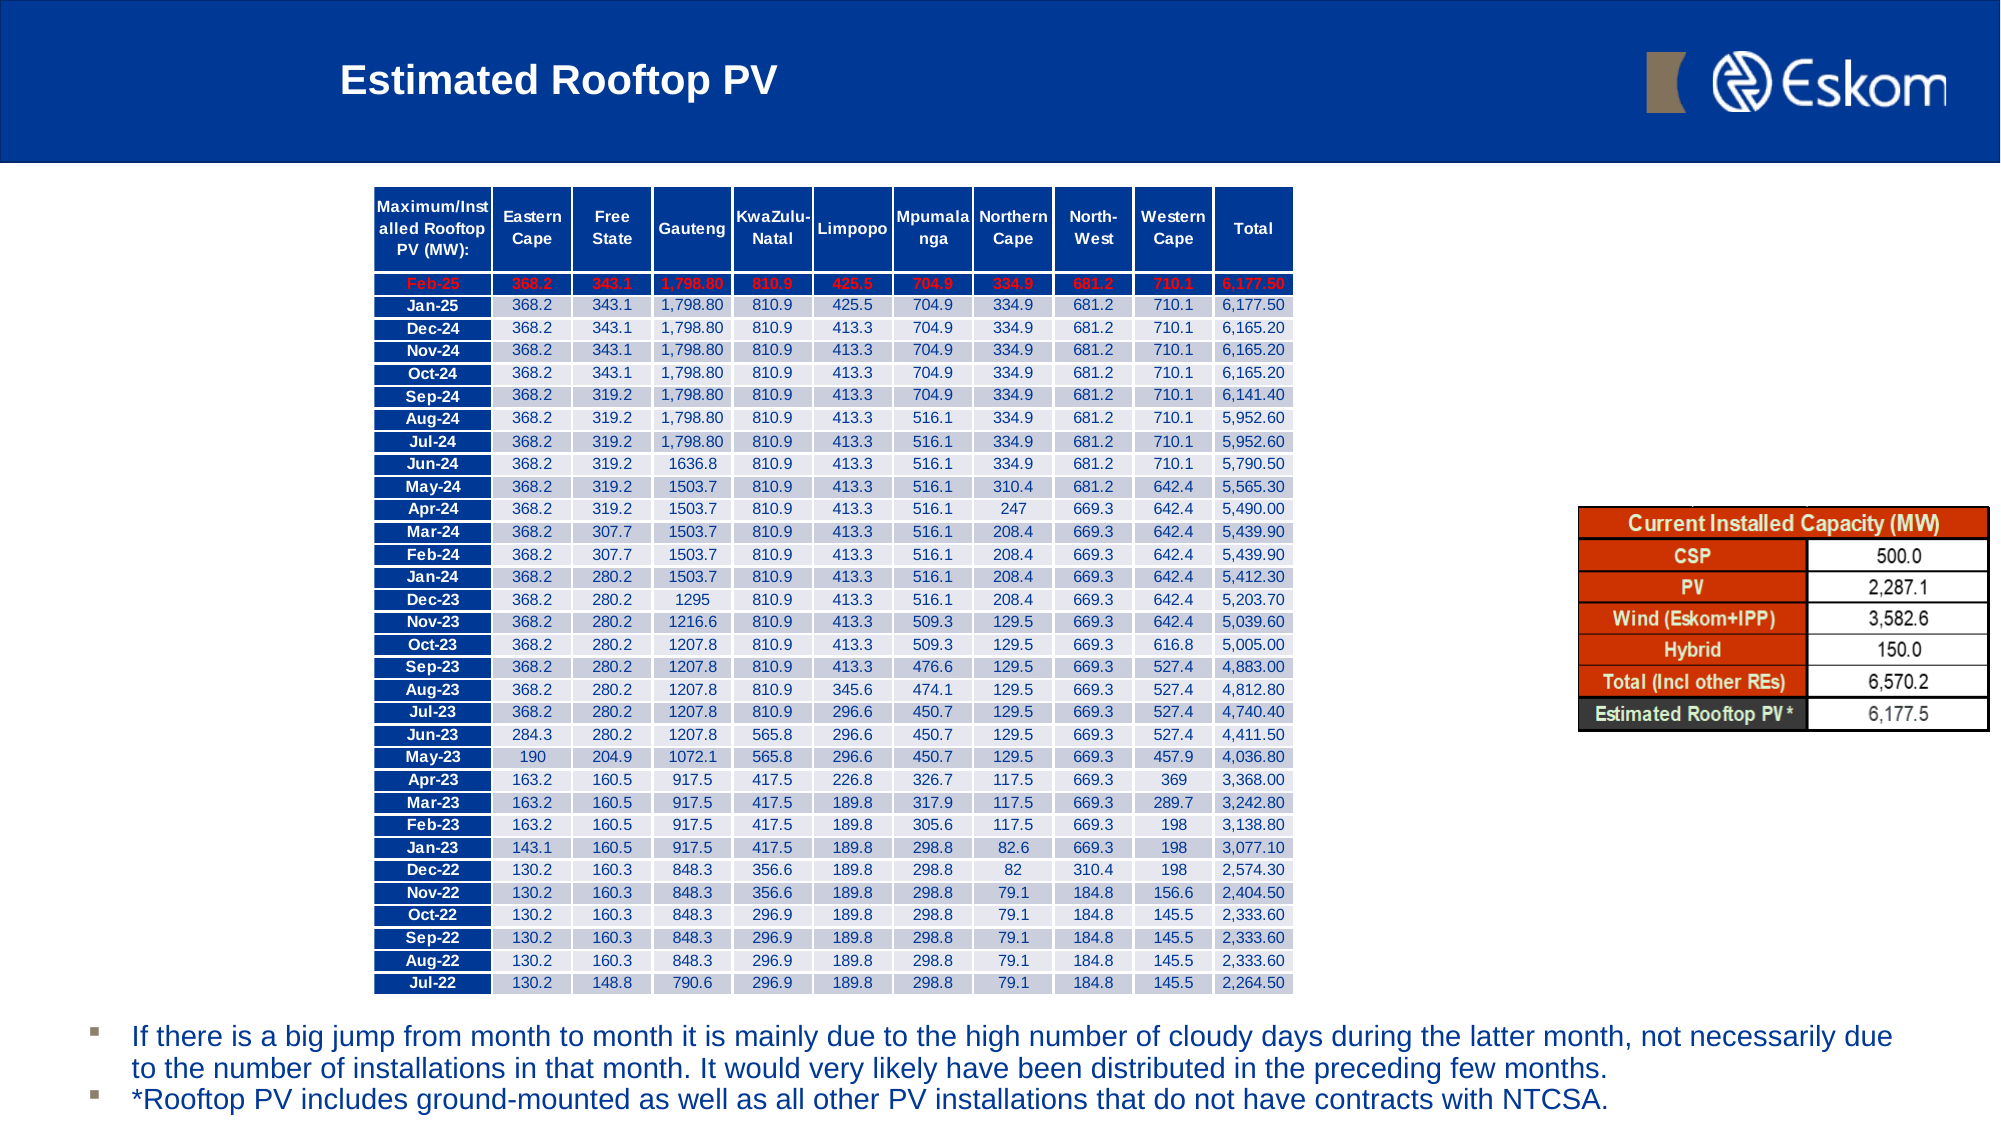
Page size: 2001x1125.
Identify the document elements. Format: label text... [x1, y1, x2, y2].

picture [372, 185, 1296, 997]
text_box If there is a big jump from month to month it is mainly due to the high number of cloudy days during the latter month, not necessarily due to the number of installations in that month. It would very likely have been distributed in the preceding few months. *Rooftop PV includes ground-mounted as well as all other PV installations that do not have contracts with NTCSA. [73, 1014, 1927, 1125]
text_box Estimated Rooftop PV [325, 27, 1296, 137]
picture [1578, 506, 1991, 733]
